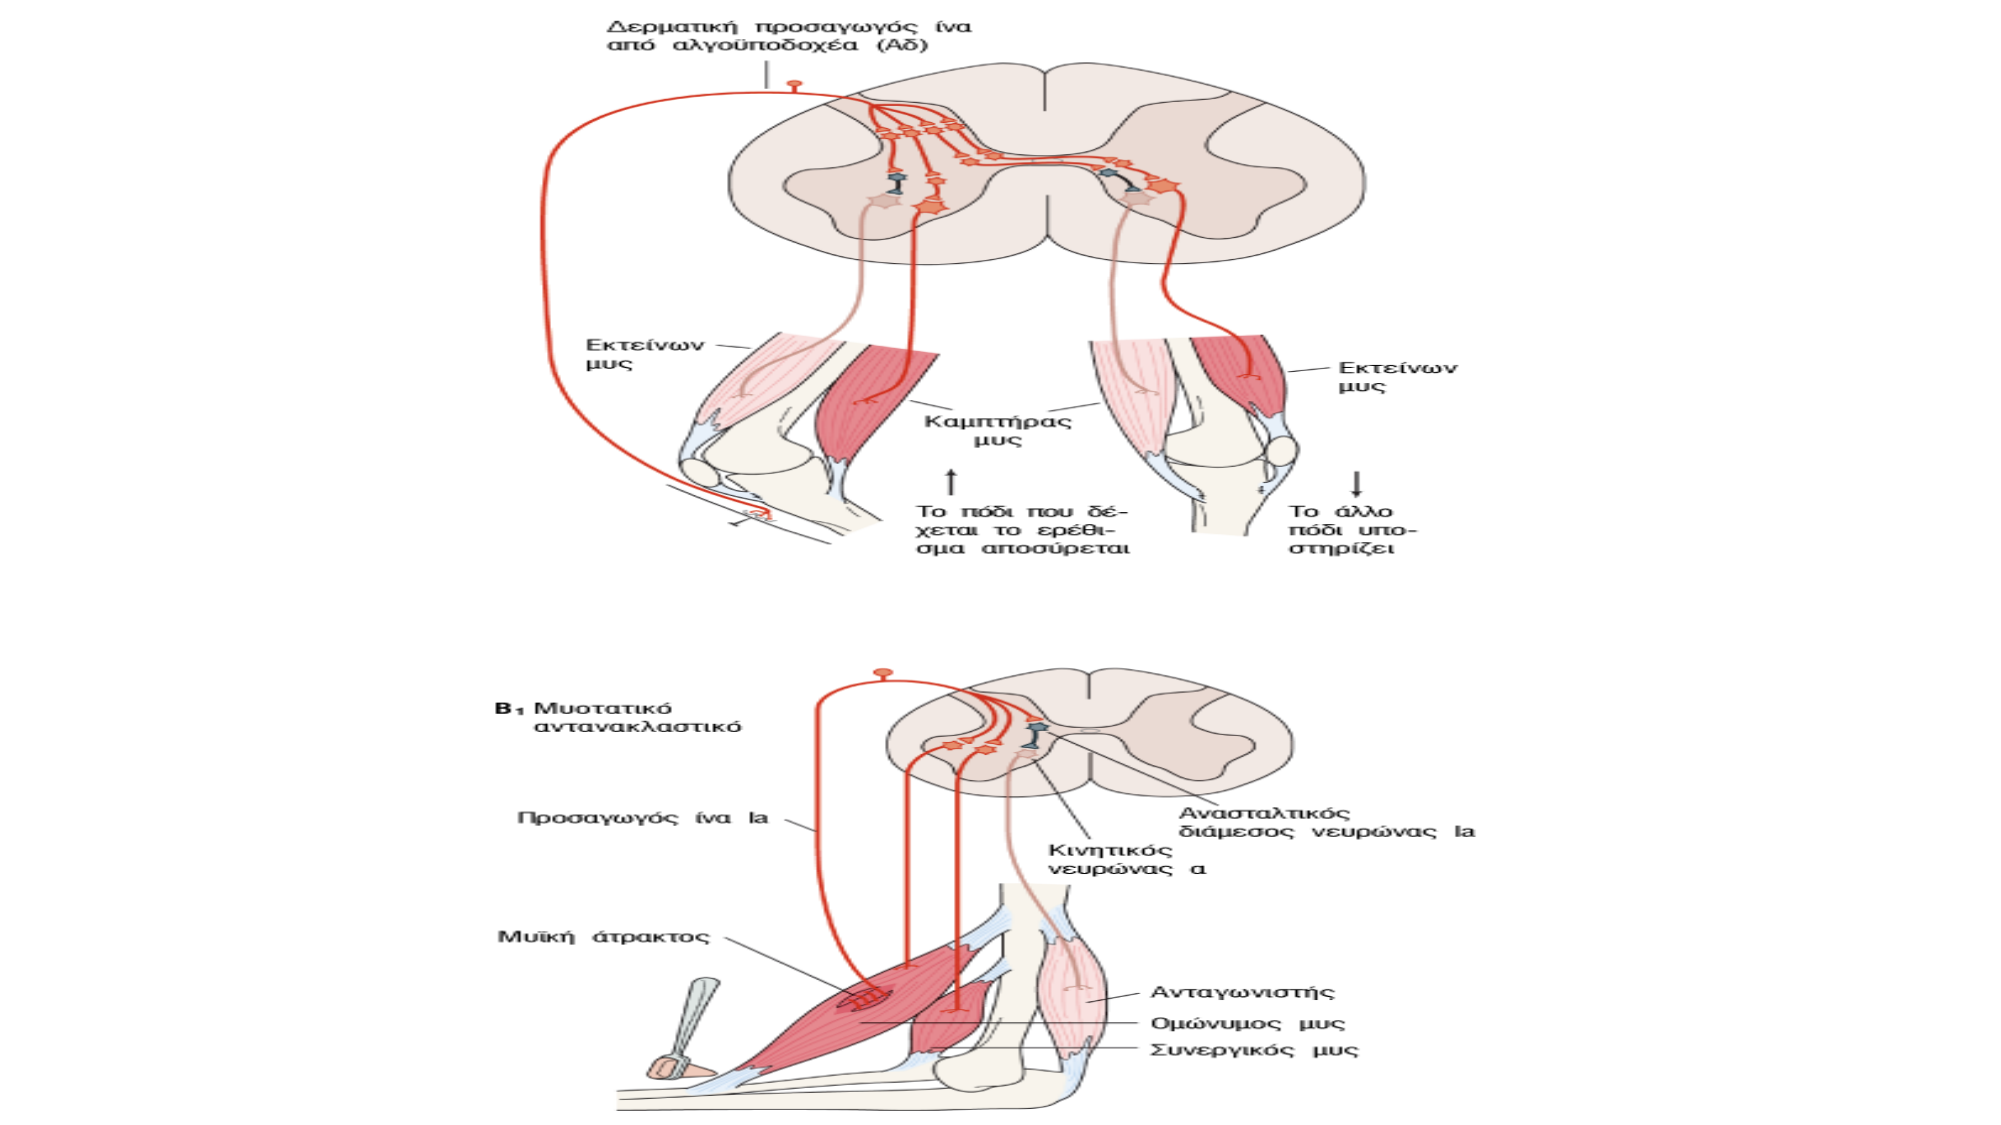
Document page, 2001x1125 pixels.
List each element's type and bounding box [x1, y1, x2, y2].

picture [472, 0, 1481, 1121]
